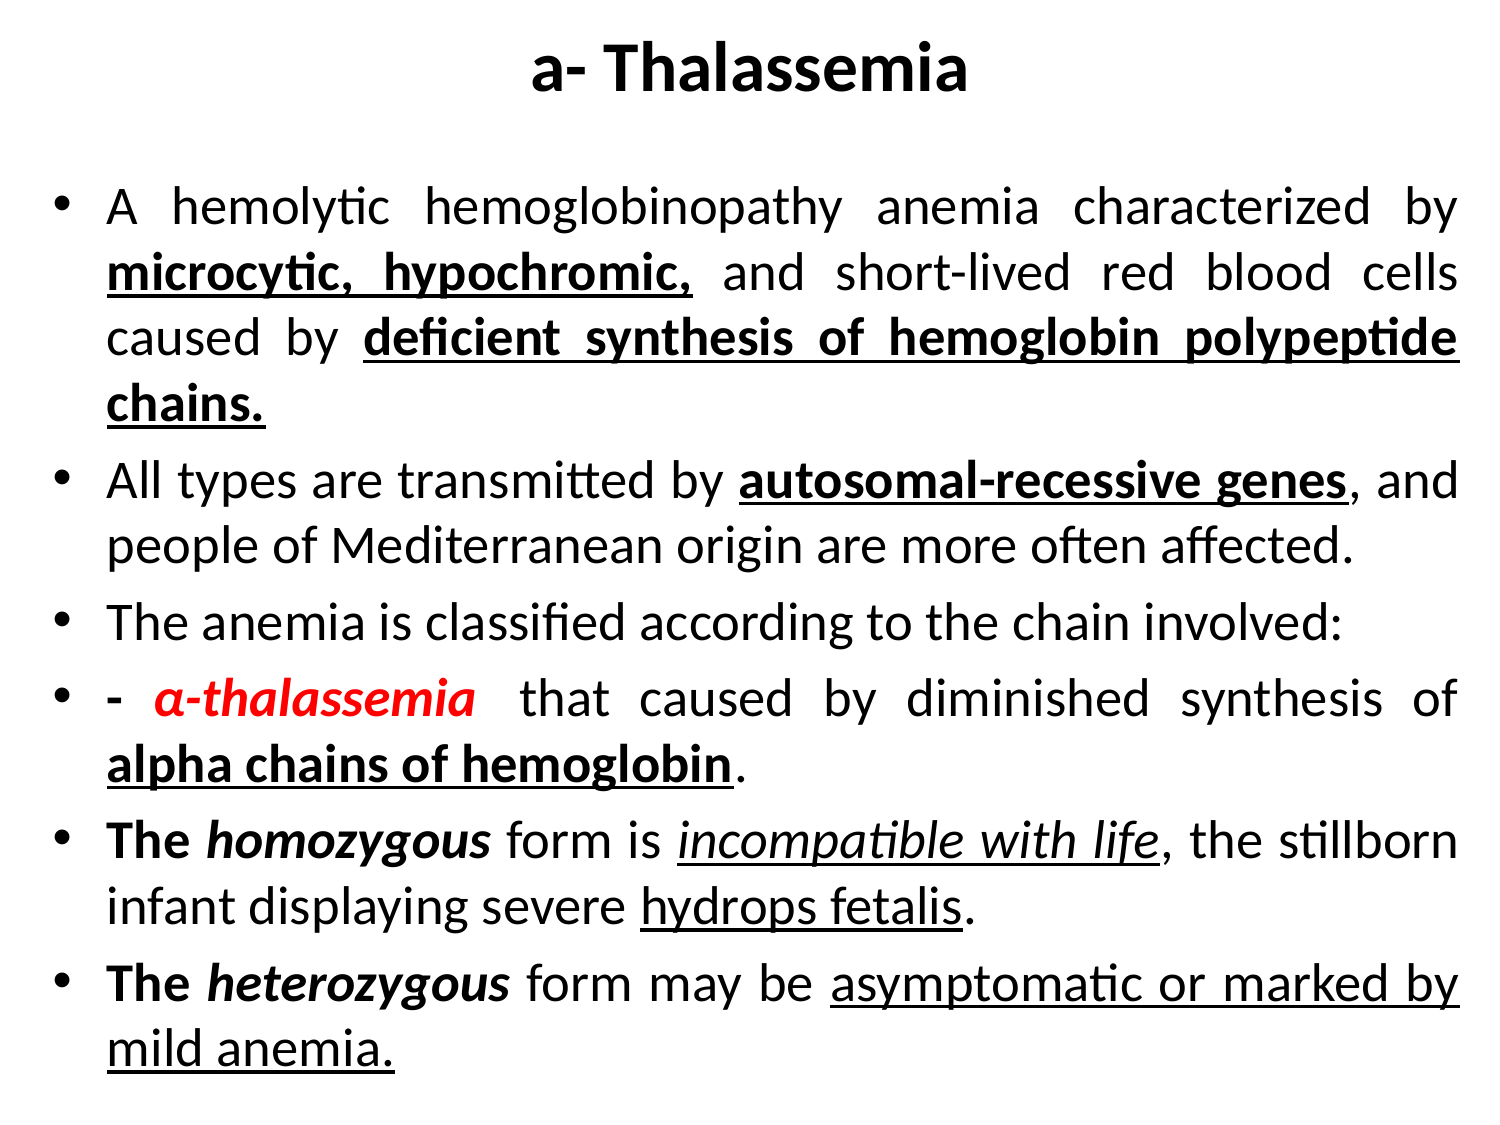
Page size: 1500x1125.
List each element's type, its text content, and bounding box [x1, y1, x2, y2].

title a- Thalassemia [75, 12, 1425, 162]
list A hemolytic hemoglobinopathy anemia characterized by microcytic, hypochromic, and short-lived red blood cells caused by deficient synthesis of hemoglobin polypeptide chains. All types are transmitted by autosomal-recessive genes, and people of Mediterranean origin are more often affected. The anemia is classified according to the chain involved: - α-thalassemia that caused by diminished synthesis of alpha chains of hemoglobin. The homozygous form is incompatible with life, the stillborn infant displaying severe hydrops fetalis. The heterozygous form may be asymptomatic or marked by mild anemia. [37, 162, 1475, 1088]
